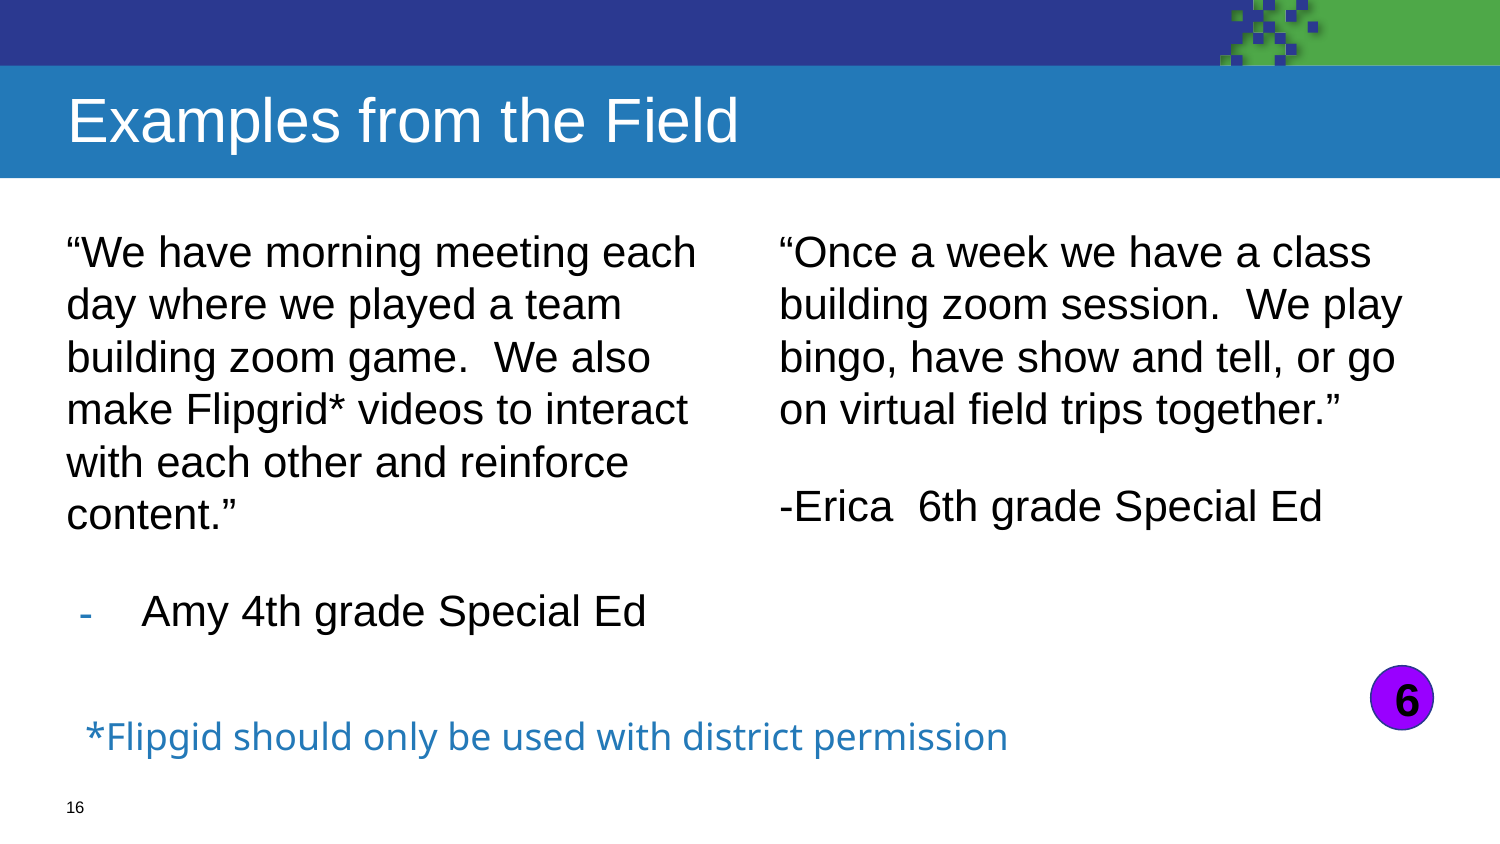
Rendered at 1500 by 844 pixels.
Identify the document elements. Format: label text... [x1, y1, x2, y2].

list “We have morning meeting each day where we played a team building zoom game. We also make Flipgrid* videos to interact with each other and reinforce content.” Amy 4th grade Special Ed [66, 223, 721, 698]
picture [0, 0, 1318, 65]
title Examples from the Field [0, 65, 1500, 179]
list *Flipgid should only be used with district permission [66, 713, 1435, 779]
text_box 6 [1370, 665, 1434, 730]
list “Once a week we have a class building zoom session. We play bingo, have show and tell, or go on virtual field trips together.” -Erica 6th grade Special Ed [779, 223, 1434, 698]
slide_number 16 [66, 796, 122, 826]
